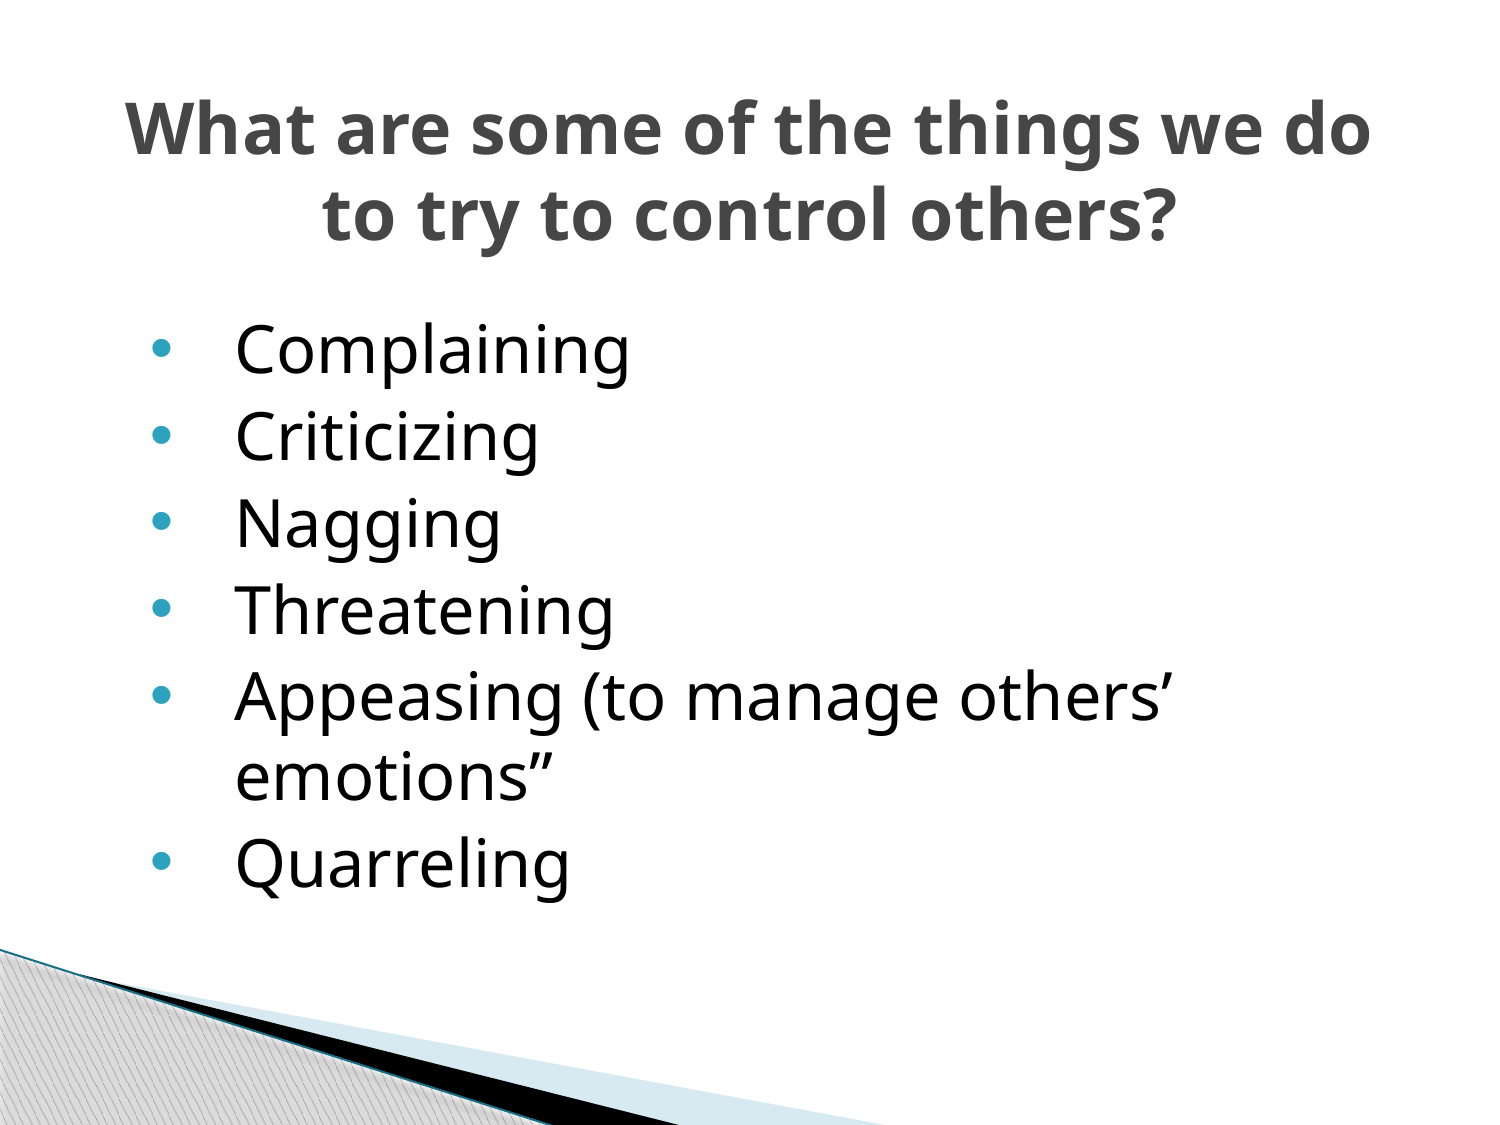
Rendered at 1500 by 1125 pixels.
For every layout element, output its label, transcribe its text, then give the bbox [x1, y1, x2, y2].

title What are some of the things we do to try to control others? [75, 75, 1425, 263]
list Complaining Criticizing Nagging Threatening Appeasing (to manage others’ emotions” Quarreling [75, 299, 1425, 986]
